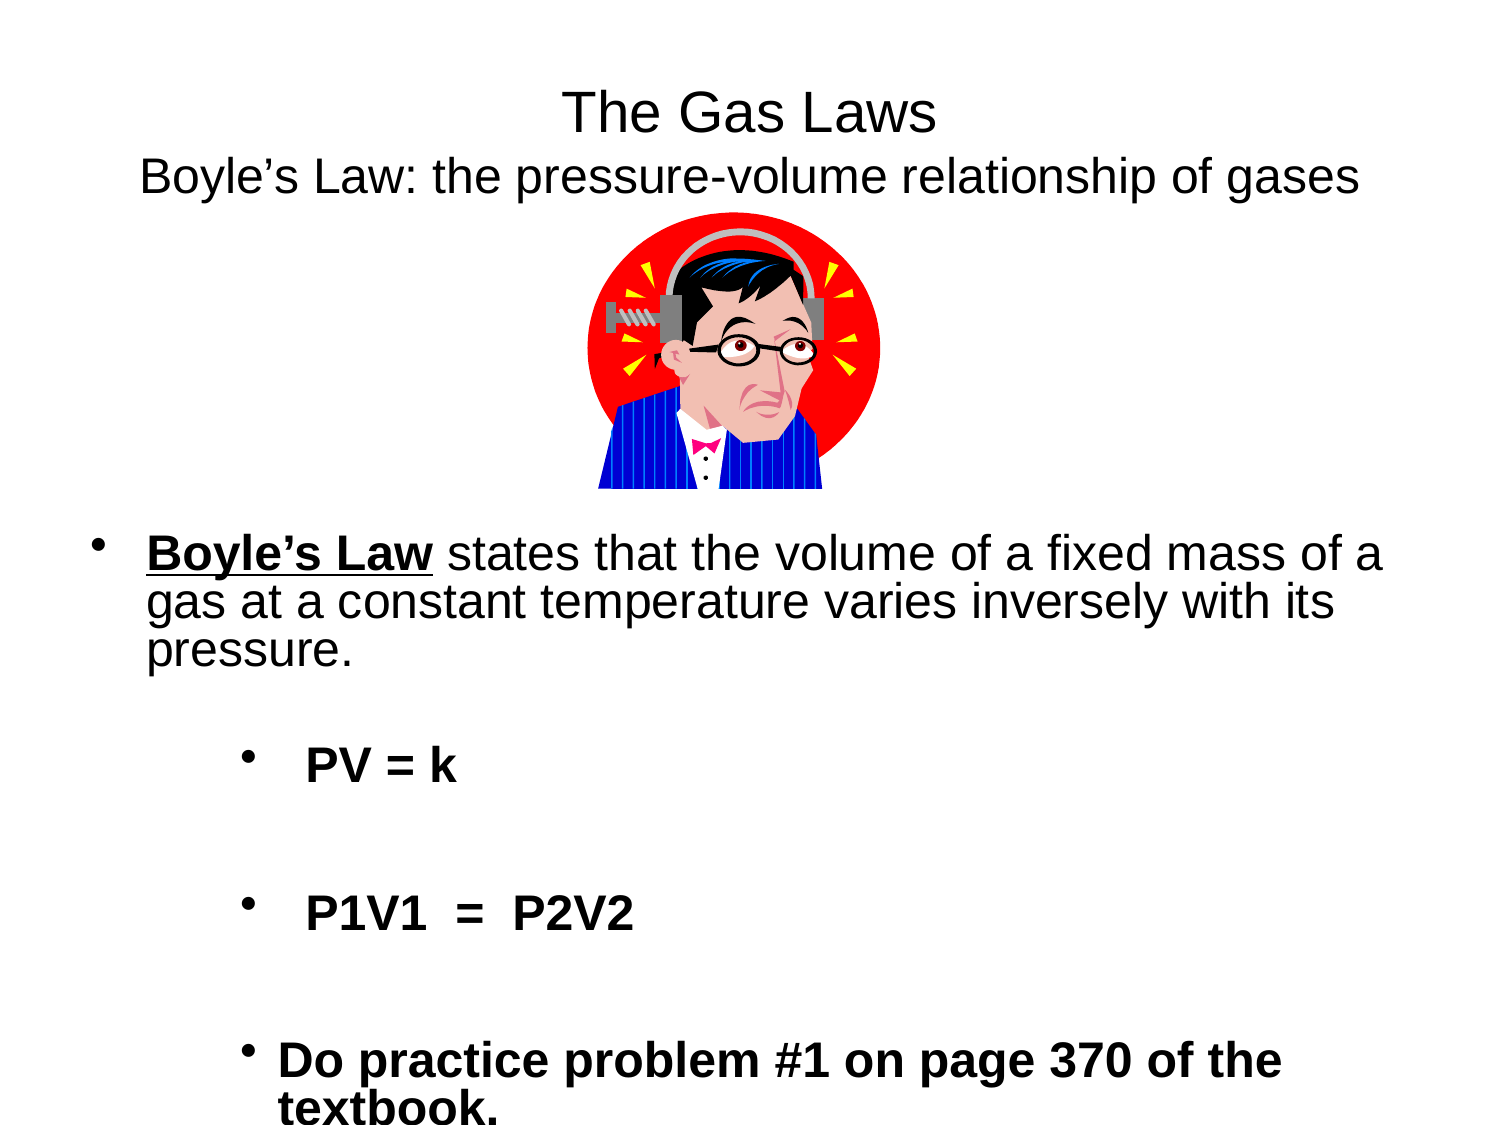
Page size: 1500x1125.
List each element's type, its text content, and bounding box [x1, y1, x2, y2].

title The Gas Laws Boyle’s Law: the pressure-volume relationship of gases [74, 44, 1426, 233]
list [587, 212, 881, 491]
list Boyle’s Law states that the volume of a fixed mass of a gas at a constant temperature varies inversely with its pressure. PV = k P1V1 = P2V2 Do practice problem #1 on page 370 of the textbook. [74, 524, 1426, 1088]
